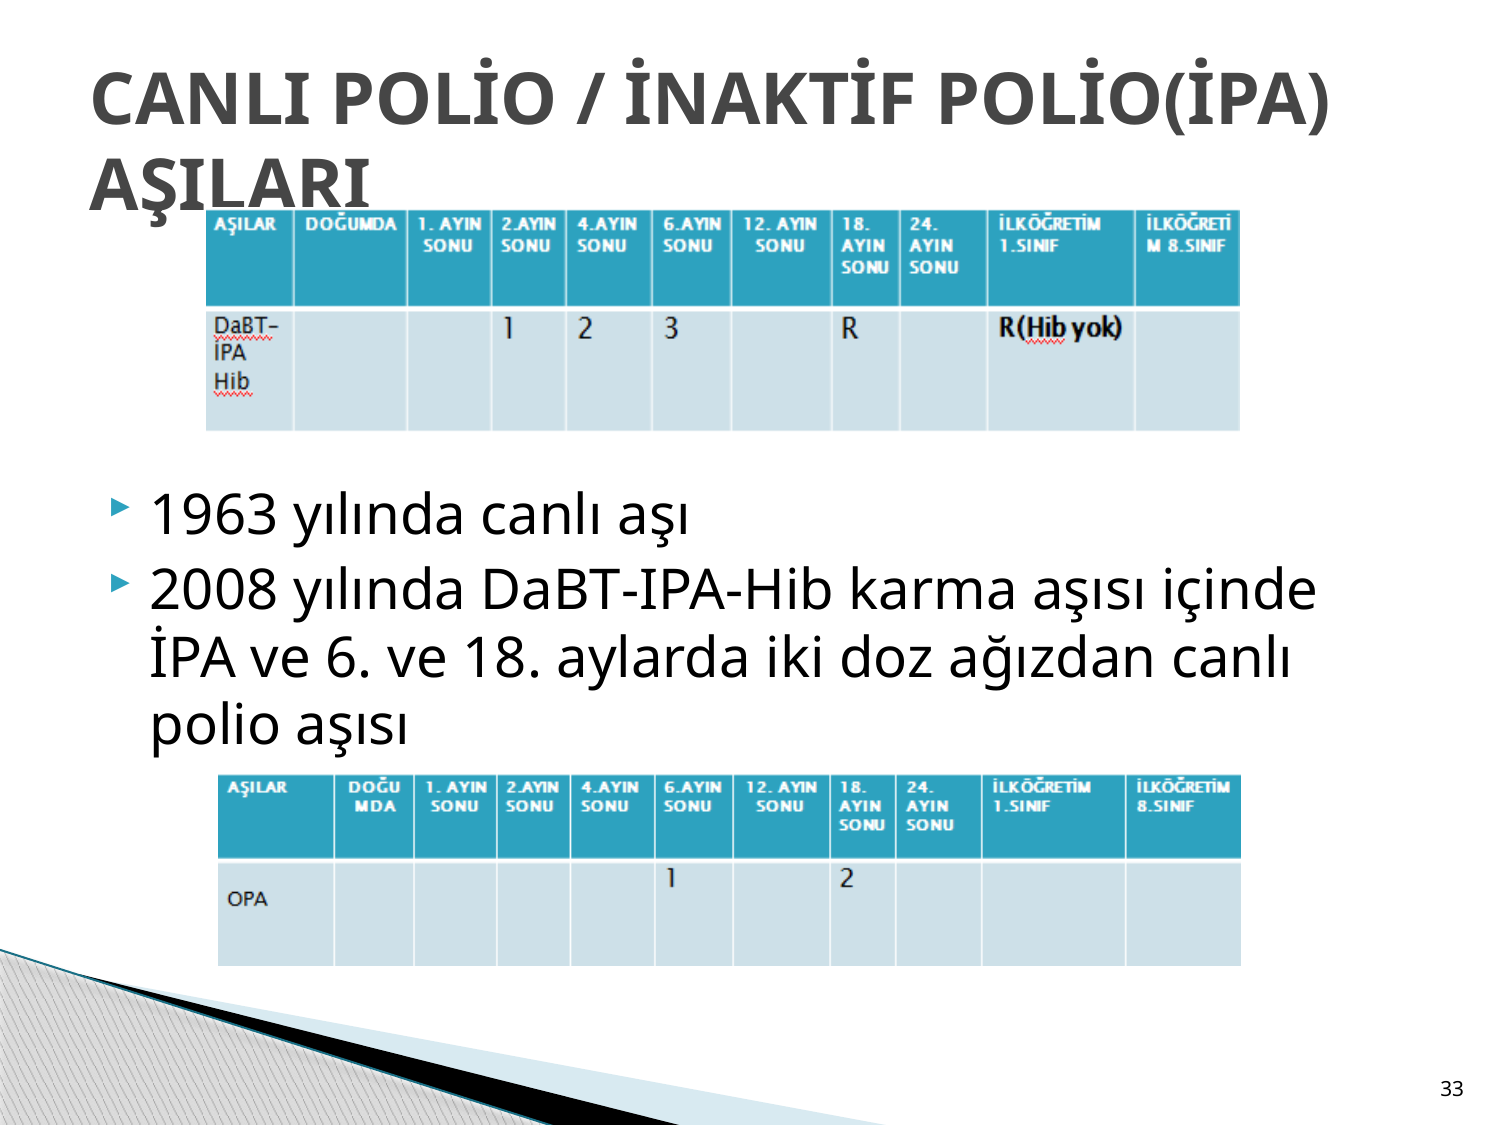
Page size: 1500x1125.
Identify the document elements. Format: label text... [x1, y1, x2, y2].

list 1963 yılında canlı aşı 2008 yılında DaBT‐IPA‐Hib karma aşısı içinde İPA ve 6. ve 18. aylarda iki doz ağızdan canlı polio aşısı [74, 242, 1426, 986]
title CANLI POLİO / İNAKTİF POLİO(İPA) AŞILARI [75, 45, 1425, 233]
picture [218, 774, 1241, 966]
slide_number 33 [1418, 1051, 1479, 1112]
picture [206, 207, 1240, 433]
